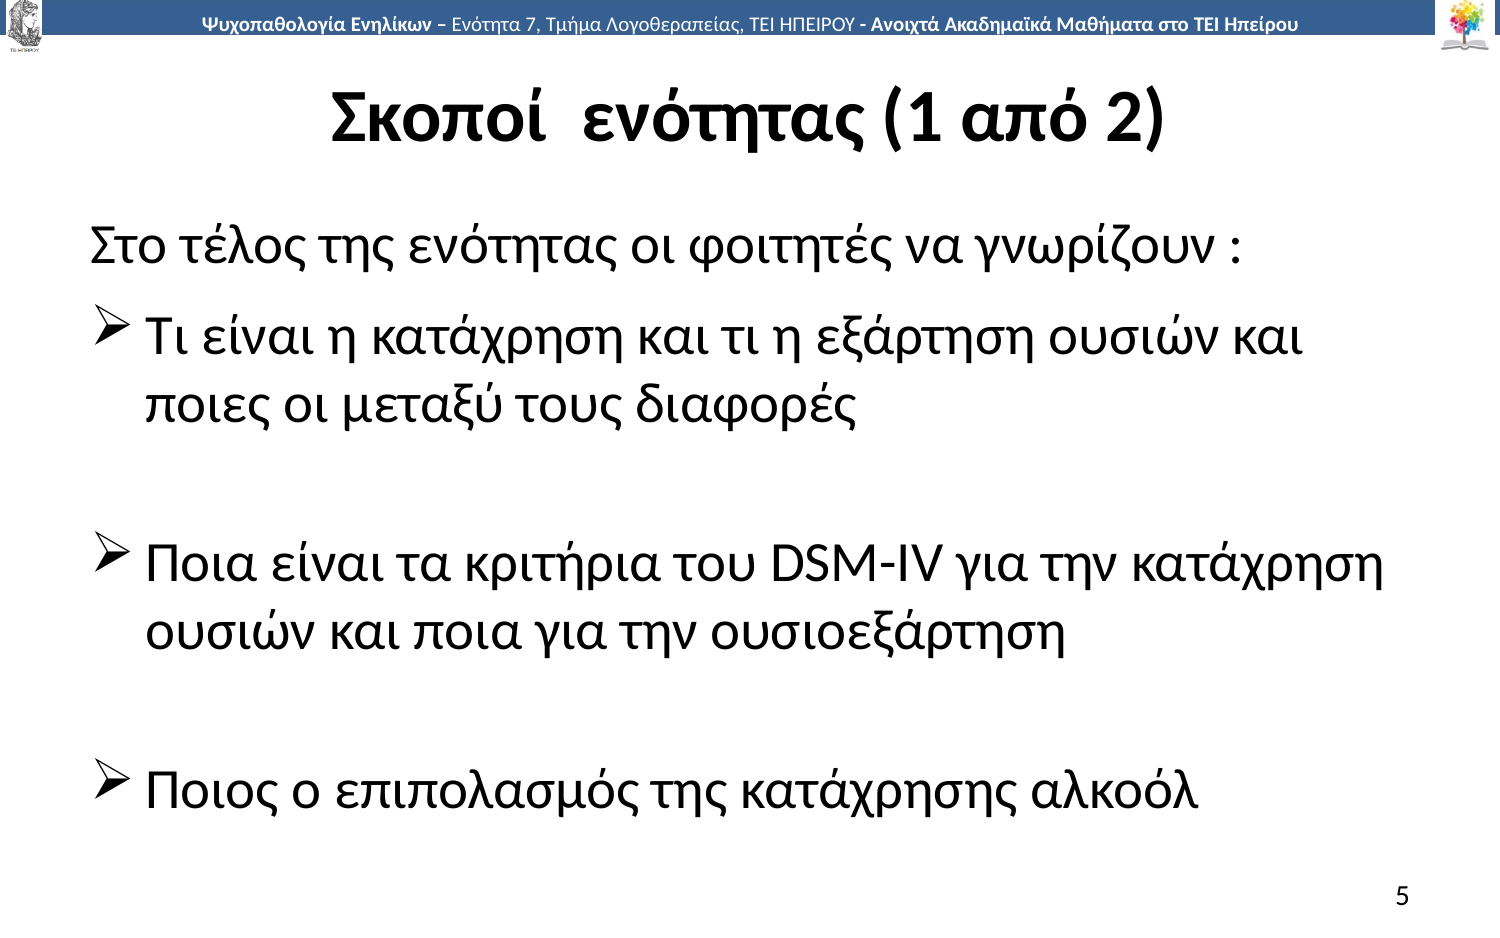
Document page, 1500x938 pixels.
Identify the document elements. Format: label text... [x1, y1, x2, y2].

picture [6, 0, 42, 54]
slide_number 5 [1074, 868, 1425, 919]
list Στο τέλος της ενότητας οι φοιτητές να γνωρίζουν : Τι είναι η κατάχρηση και τι η εξάρτηση ουσιών και ποιες οι μεταξύ τους διαφορές Ποια είναι τα κριτήρια του DSM-IV για την κατάχρηση ουσιών και ποια για την ουσιοεξάρτηση Ποιος ο επιπολασμός της κατάχρησης αλκοόλ [75, 199, 1425, 838]
picture [1435, 0, 1495, 52]
title Σκοποί ενότητας (1 από 2) [75, 58, 1425, 164]
